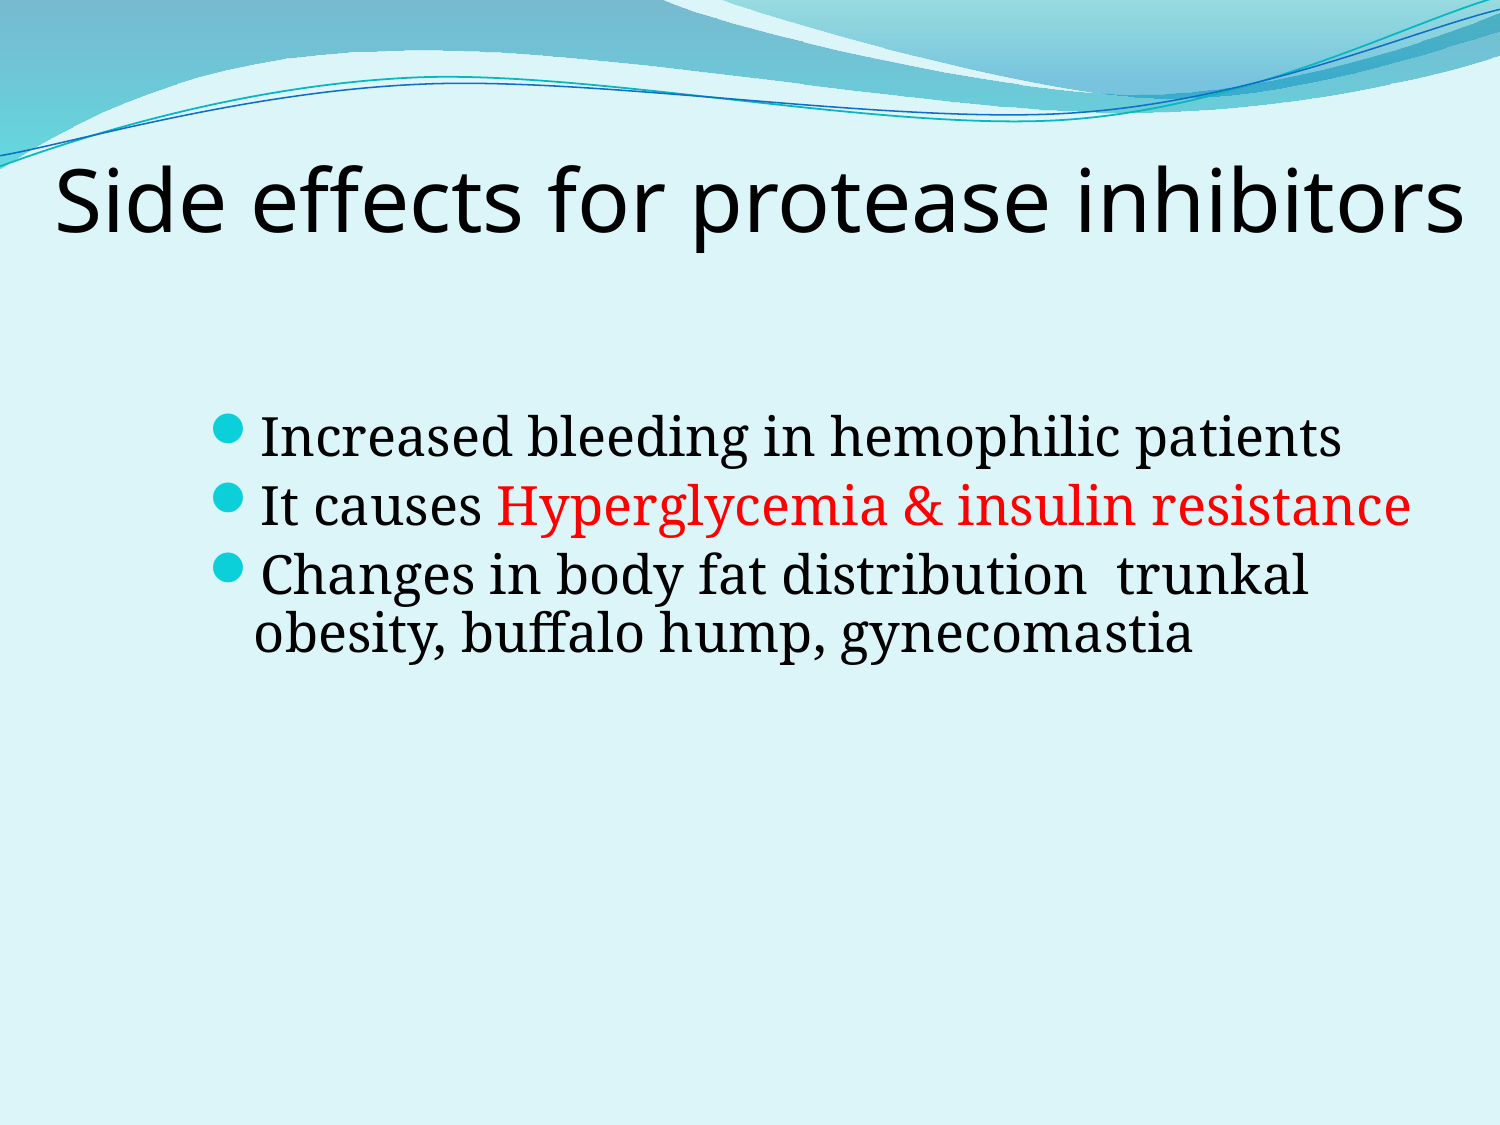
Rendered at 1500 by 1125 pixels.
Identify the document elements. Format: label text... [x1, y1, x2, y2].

title Side effects for protease inhibitors [52, 35, 1469, 250]
list Increased bleeding in hemophilic patients It causes Hyperglycemia & insulin resistance Changes in body fat distribution trunkal obesity, buffalo hump, gynecomastia [193, 331, 1469, 1025]
